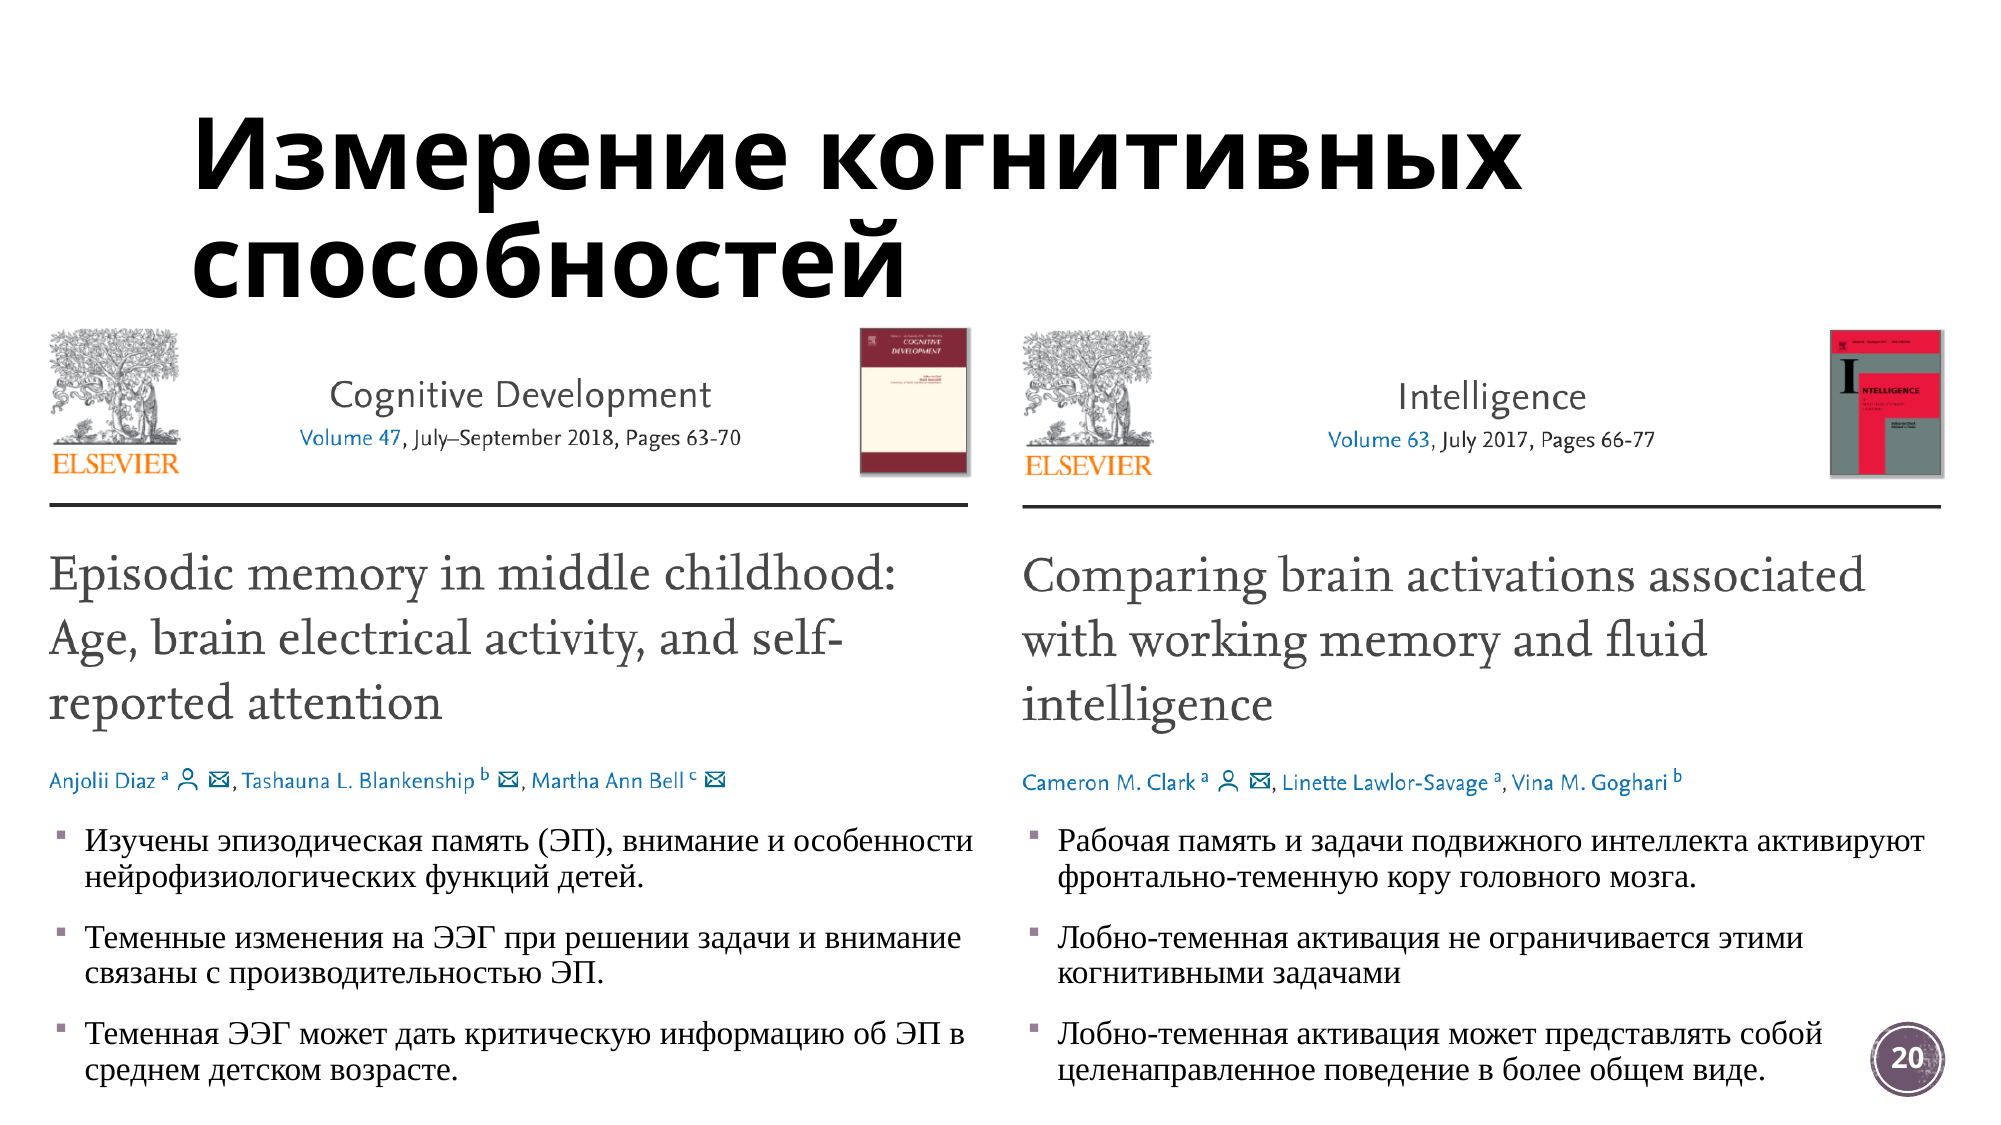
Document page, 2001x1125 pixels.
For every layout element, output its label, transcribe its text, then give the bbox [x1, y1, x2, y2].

title Измерение когнитивных способностей [175, 79, 1826, 316]
picture [26, 314, 1973, 816]
list Изучены эпизодическая память (ЭП), внимание и особенности нейрофизиологических функций детей. Теменные изменения на ЭЭГ при решении задачи и внимание связаны с производительностью ЭП. Теменная ЭЭГ может дать критическую информацию об ЭП в среднем детском возрасте. [39, 816, 1000, 1125]
text_box Рабочая память и задачи подвижного интеллекта активируют фронтально-теменную кору головного мозга. Лобно-теменная активация не ограничивается этими когнитивными задачами Лобно-теменная активация может представлять собой целенаправленное поведение в более общем виде. [1012, 815, 2000, 1125]
